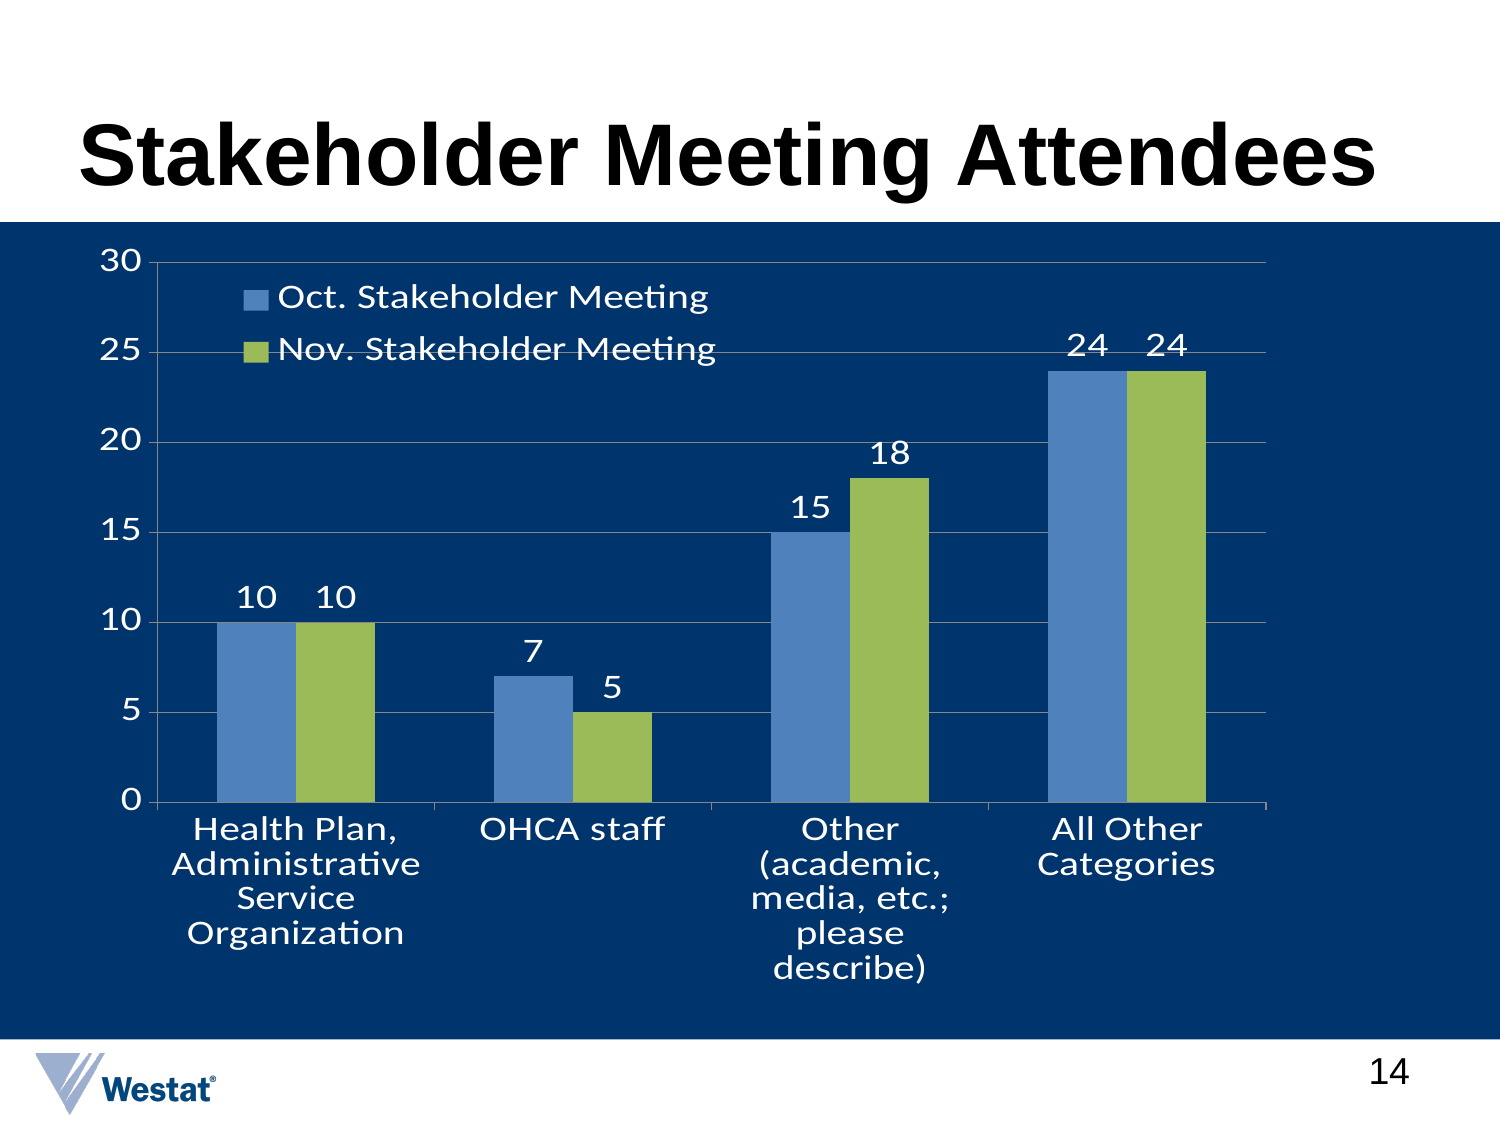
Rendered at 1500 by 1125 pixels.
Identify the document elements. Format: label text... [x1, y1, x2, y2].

title Stakeholder Meeting Attendees [63, 36, 1450, 213]
picture [35, 1053, 220, 1115]
slide_number 14 [1326, 1023, 1426, 1100]
chart [98, 242, 1402, 989]
